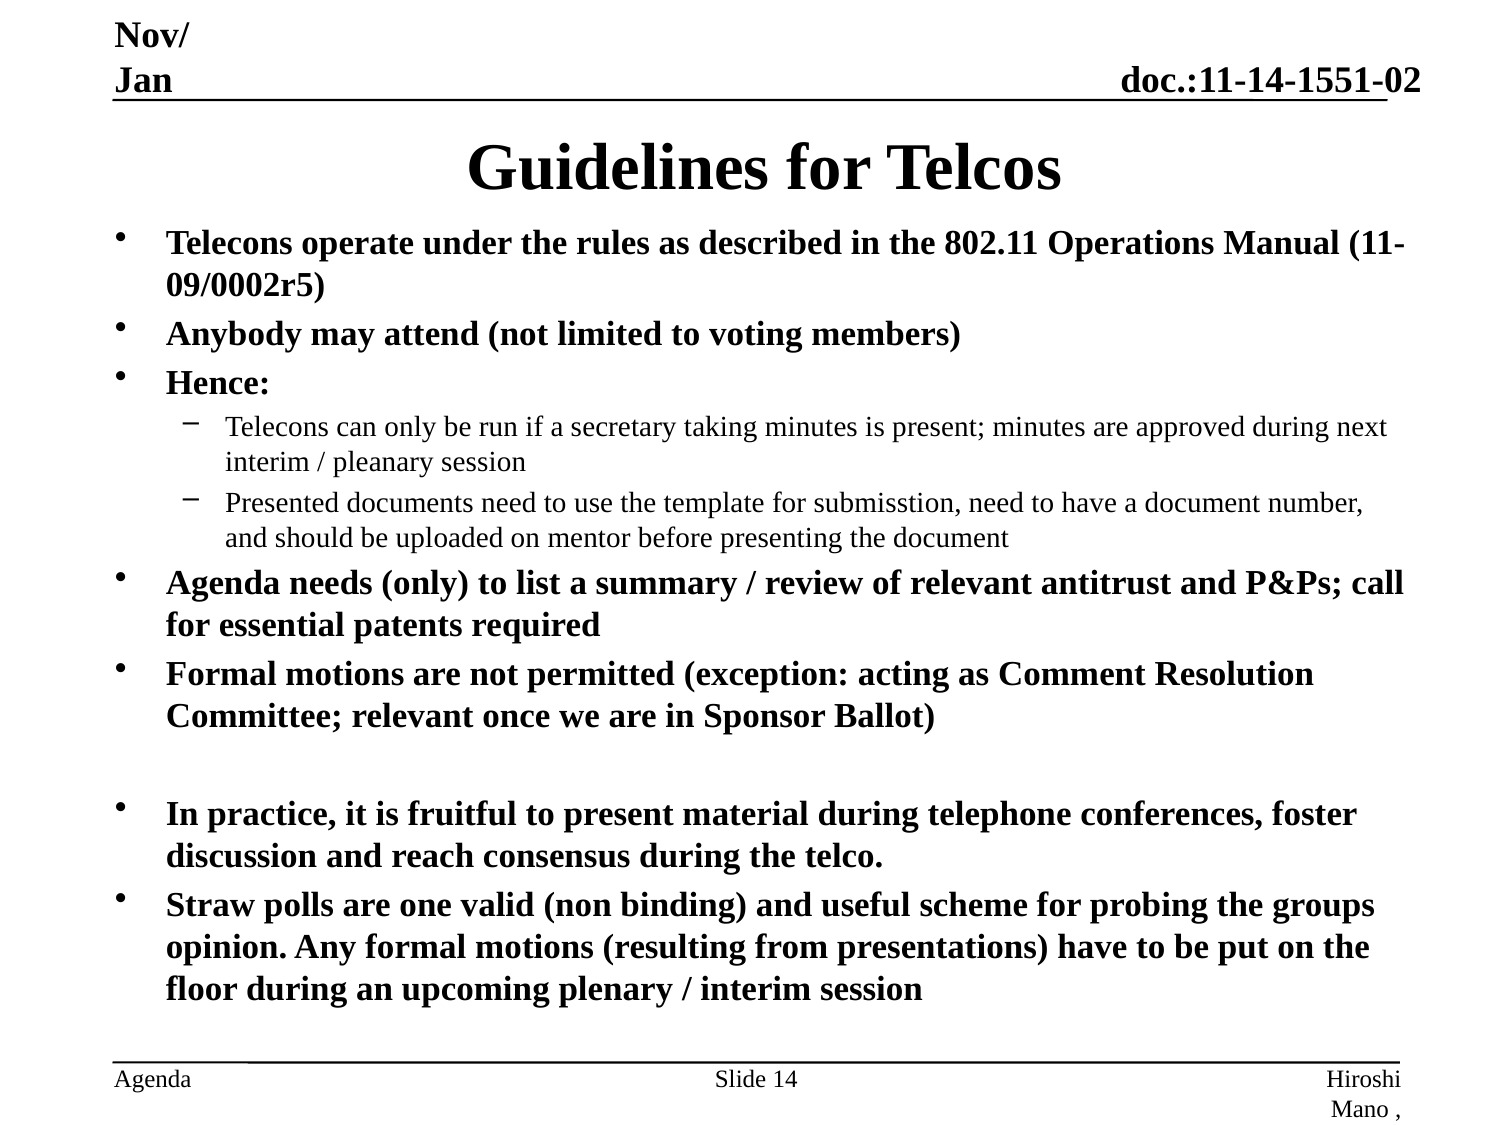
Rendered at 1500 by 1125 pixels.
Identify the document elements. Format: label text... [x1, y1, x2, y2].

title Guidelines for Telcos [112, 112, 1401, 212]
footer Hiroshi Mano , Koden-TI [1324, 1061, 1402, 1093]
slide_number Nov/Jan [114, 54, 245, 101]
list Telecons operate under the rules as described in the 802.11 Operations Manual (11-09/0002r5) Anybody may attend (not limited to voting members) Hence: Telecons can only be run if a secretary taking minutes is present; minutes are approved during next interim / pleanary session Presented documents need to use the template for submisstion, need to have a document number, and should be uploaded on mentor before presenting the document Agenda needs (only) to list a summary / review of relevant antitrust and P&Ps; call for essential patents required Formal motions are not permitted (exception: acting as Comment Resolution Committee; relevant once we are in Sponsor Ballot) In practice, it is fruitful to present material during telephone conferences, foster discussion and reach consensus during the telco. Straw polls are one valid (non binding) and useful scheme for probing the groups opinion. Any formal motions (resulting from presentations) have to be put on the floor during an upcoming plenary / interim session [99, 212, 1426, 1026]
slide_number Slide 14 [712, 1061, 800, 1093]
